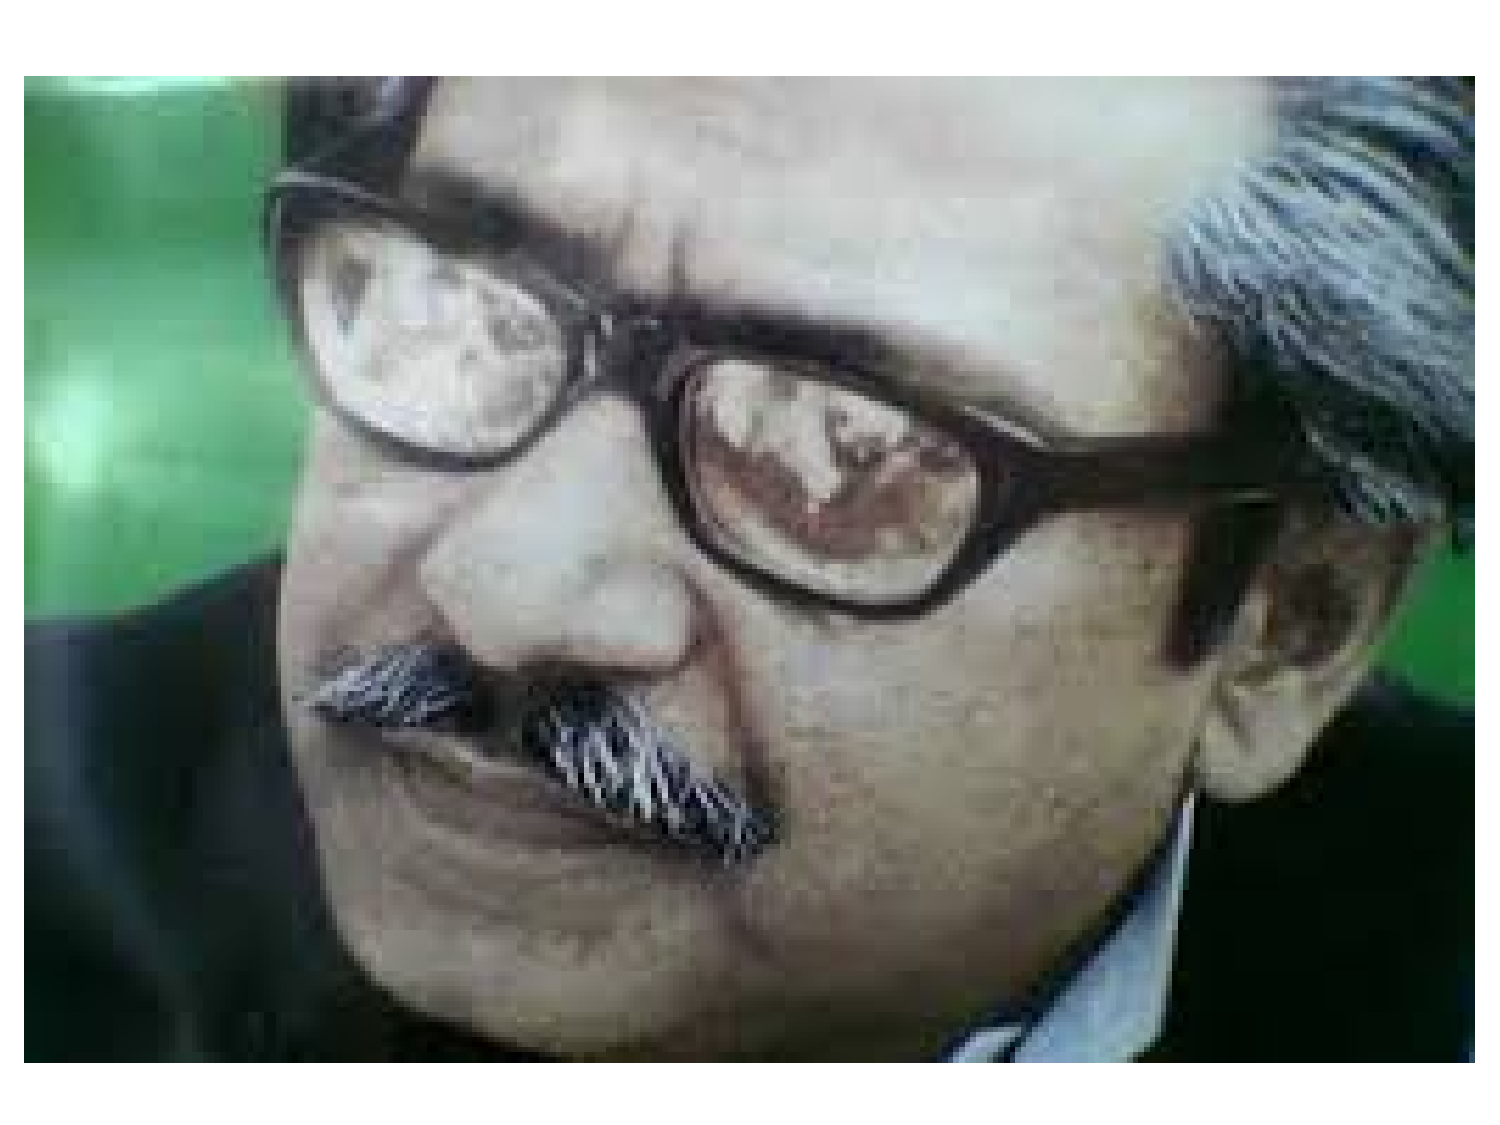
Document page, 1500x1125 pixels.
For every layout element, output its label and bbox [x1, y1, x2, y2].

picture [24, 76, 1476, 1063]
